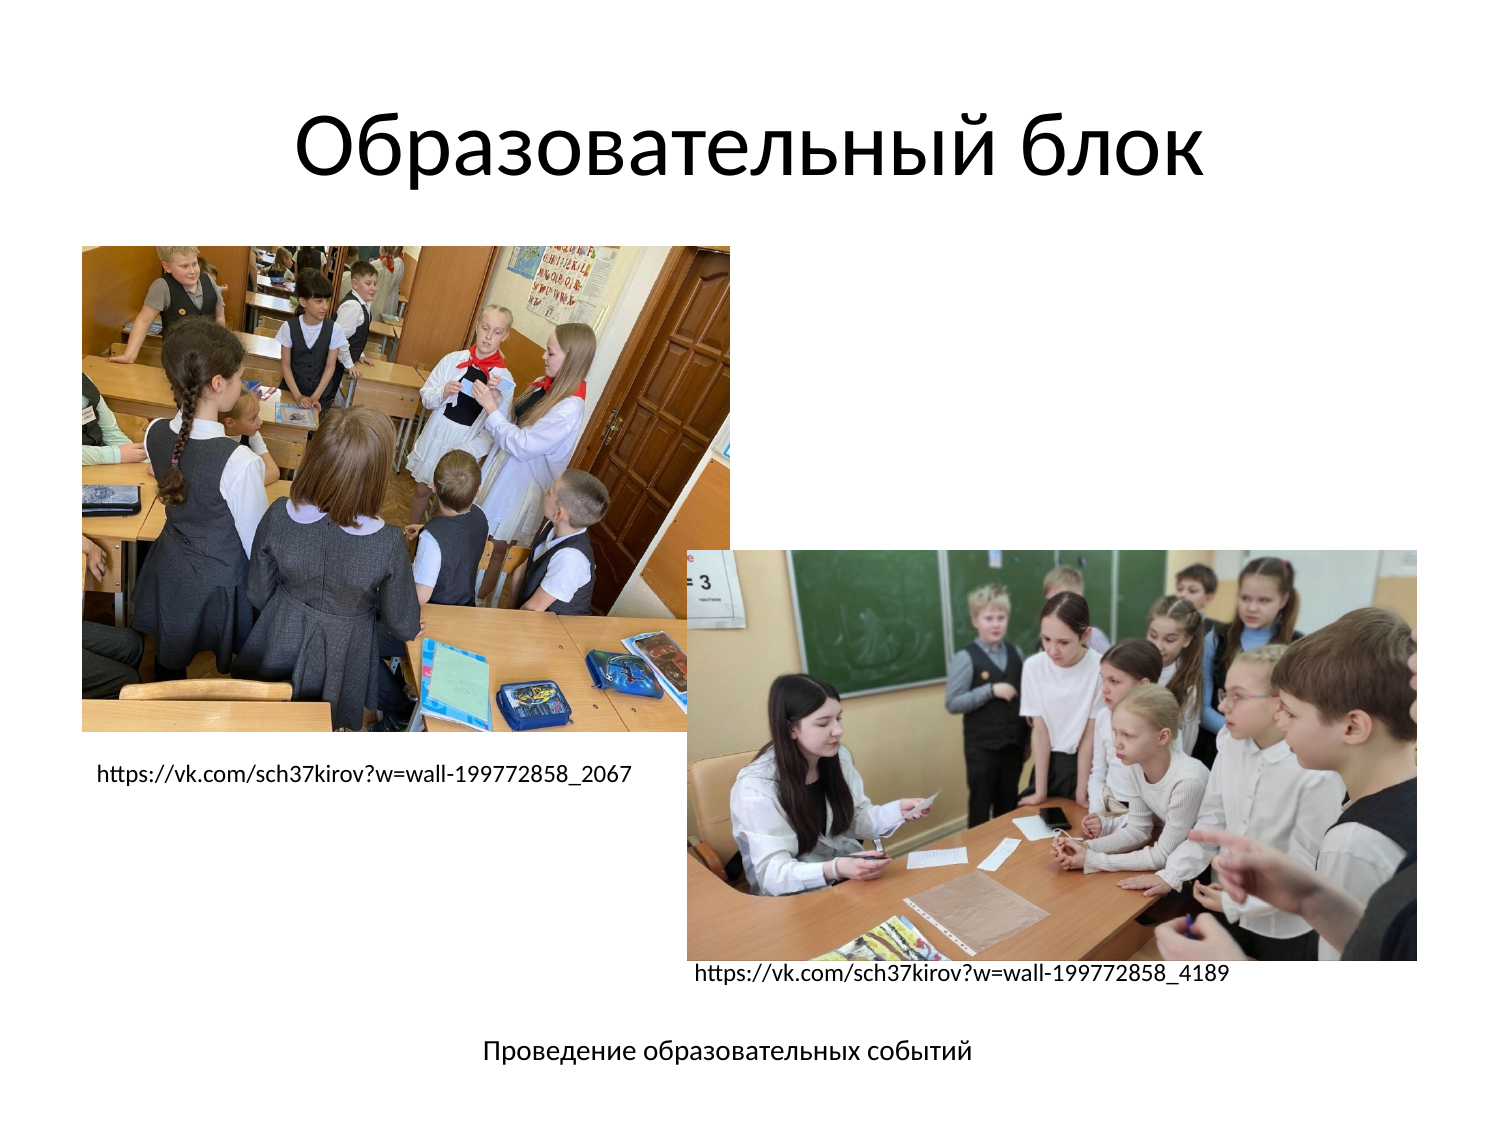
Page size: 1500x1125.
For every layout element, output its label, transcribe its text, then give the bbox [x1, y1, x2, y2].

text_box https://vk.com/sch37kirov?w=wall-199772858_4189 [679, 949, 1430, 994]
text_box https://vk.com/sch37kirov?w=wall-199772858_2067 [81, 750, 682, 795]
title Образовательный блок [75, 45, 1425, 233]
picture [81, 245, 1417, 962]
text_box Проведение образовательных событий [421, 1031, 1034, 1067]
